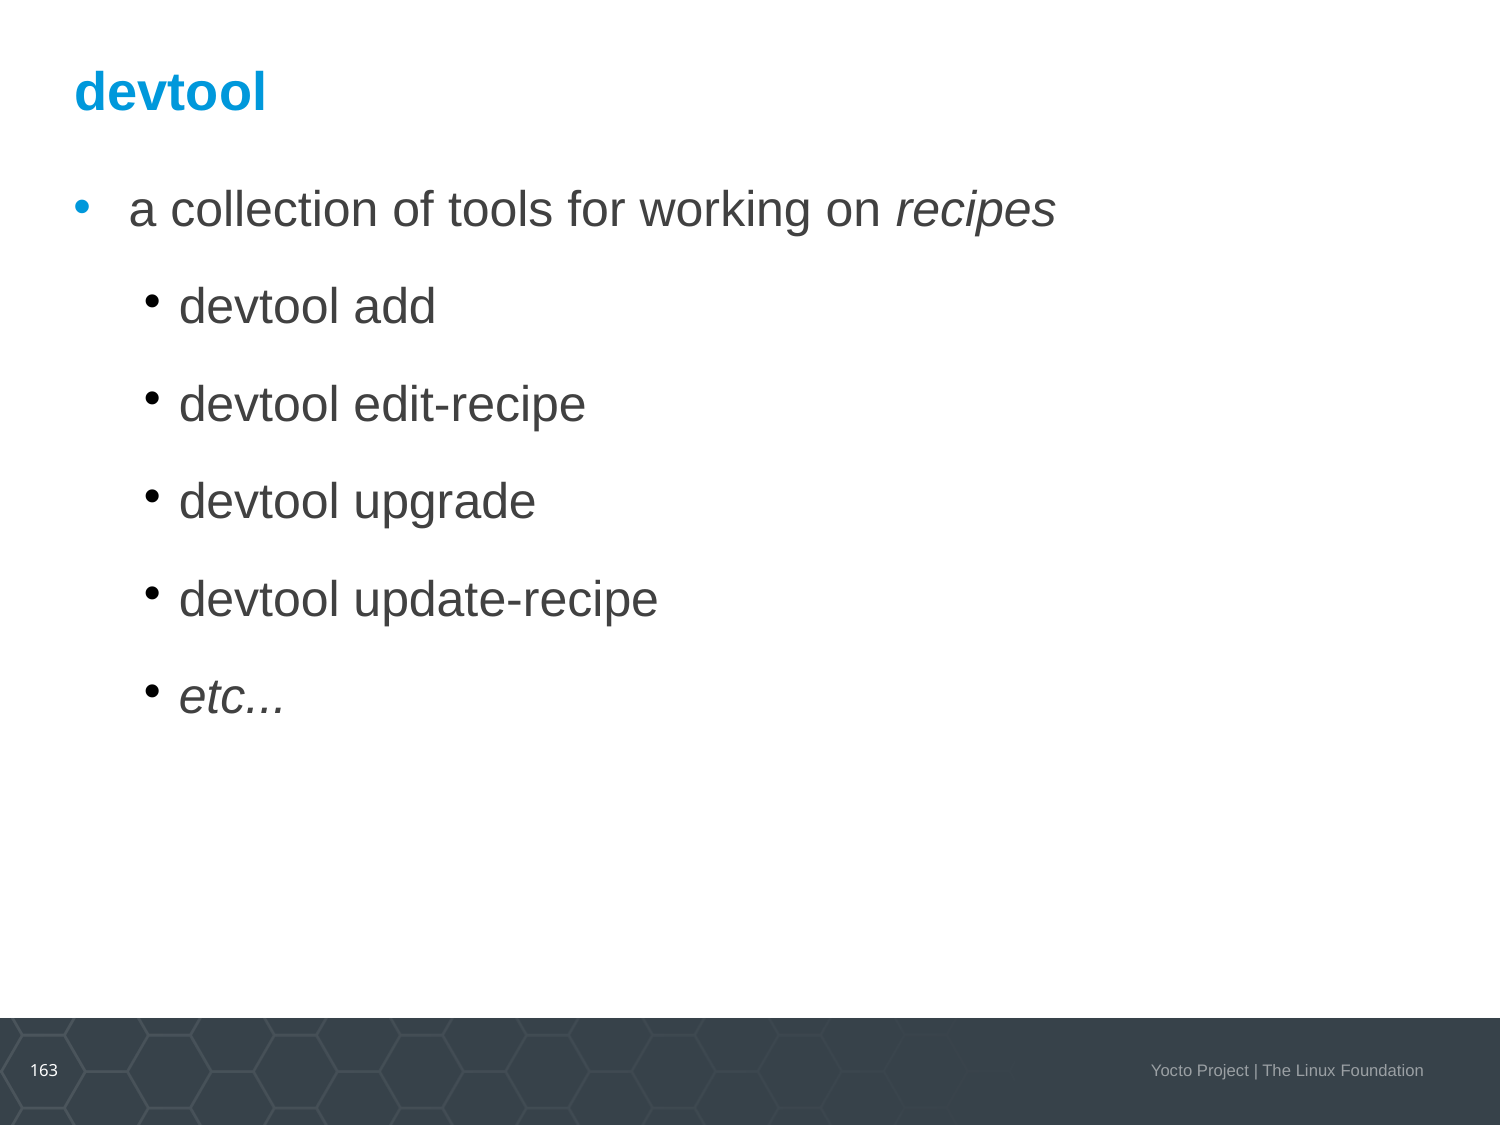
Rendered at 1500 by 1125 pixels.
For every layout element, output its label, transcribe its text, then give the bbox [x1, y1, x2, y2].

picture [0, 0, 1500, 1125]
text_box a collection of tools for working on recipes devtool add devtool edit-recipe devtool upgrade devtool update-recipe etc... [72, 176, 1422, 983]
text_box devtool [74, 66, 1424, 212]
